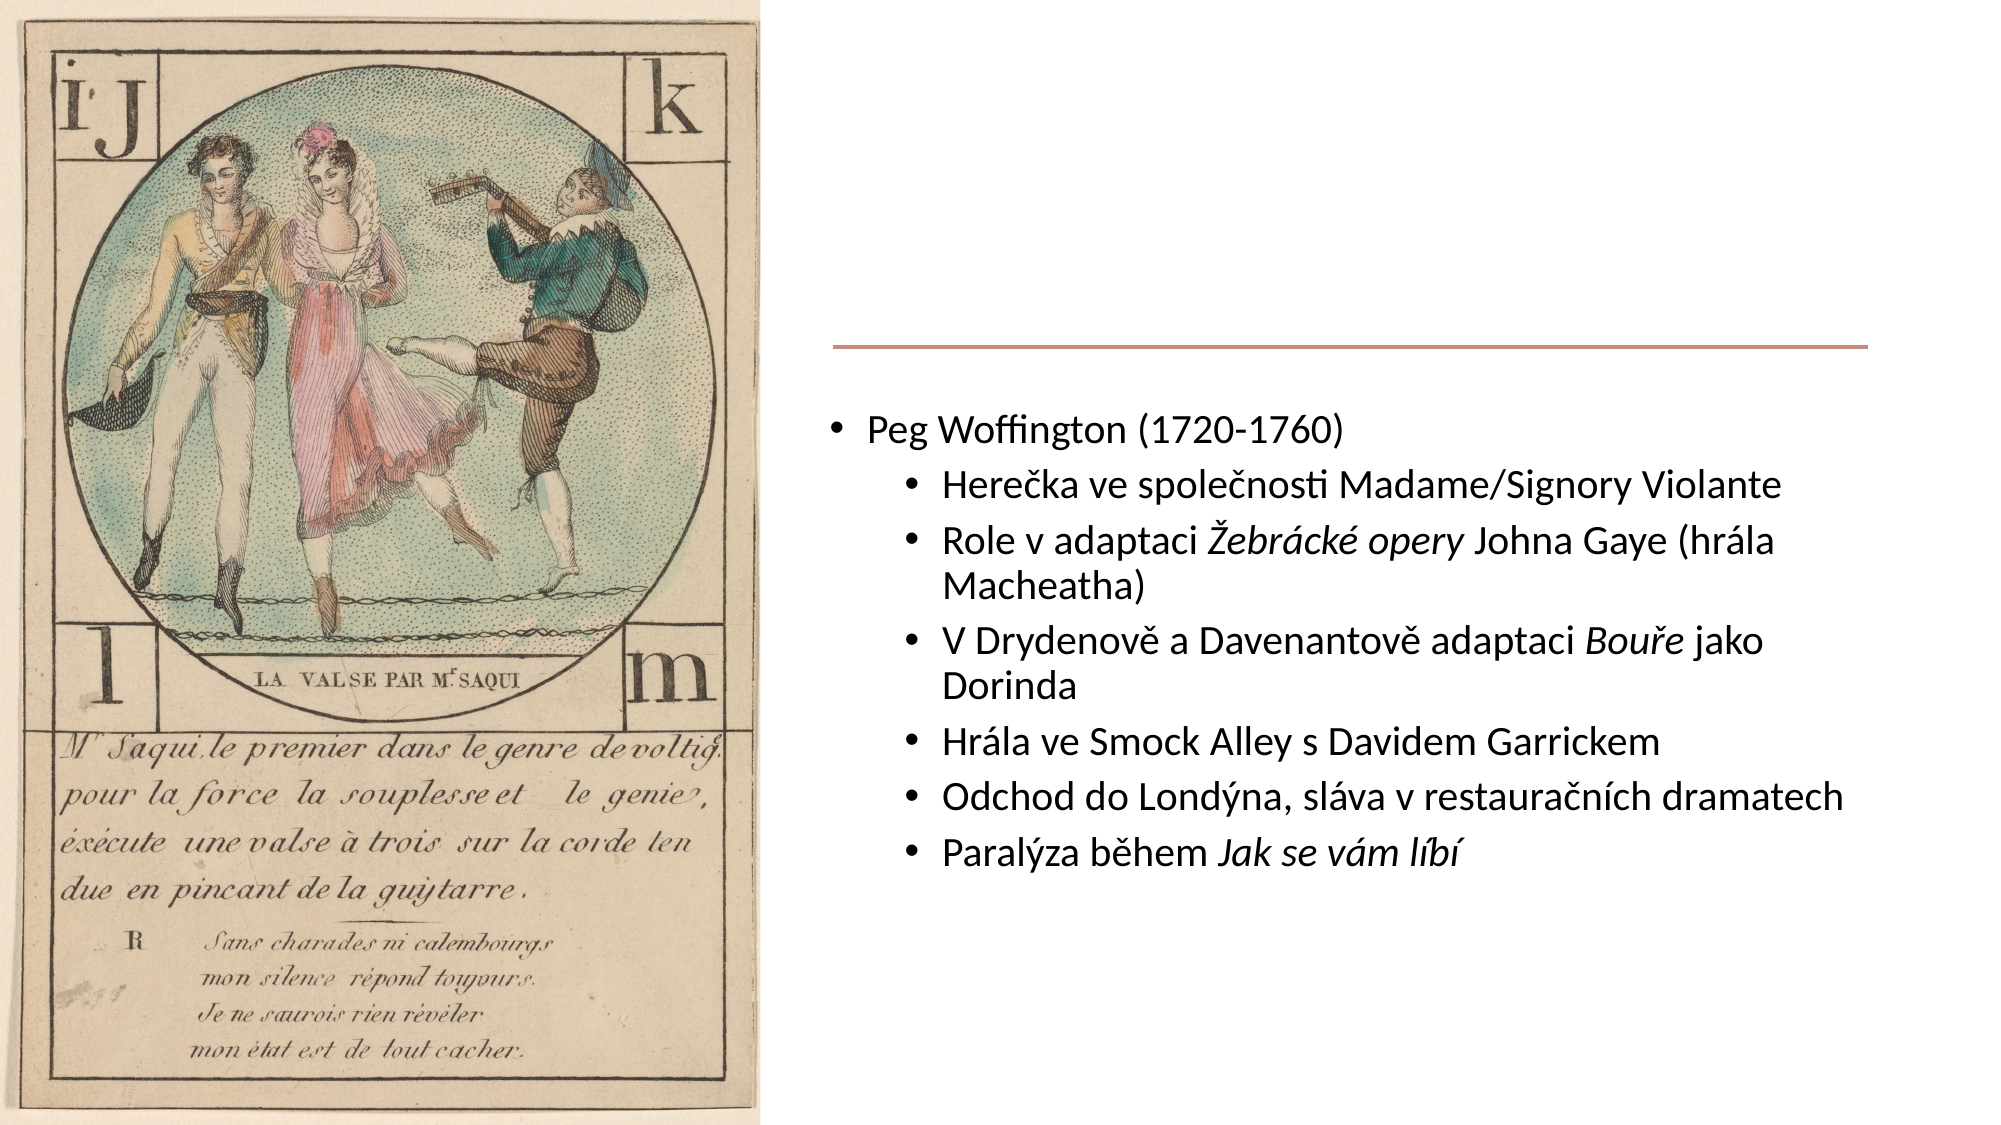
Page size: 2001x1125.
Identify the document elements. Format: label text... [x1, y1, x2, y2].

picture [0, 0, 761, 1125]
list Peg Woffington (1720-1760) Herečka ve společnosti Madame/Signory Violante Role v adaptaci Žebrácké opery Johna Gaye (hrála Macheatha) V Drydenově a Davenantově adaptaci Bouře jako Dorinda Hrála ve Smock Alley s Davidem Garrickem Odchod do Londýna, sláva v restauračních dramatech Paralýza během Jak se vám líbí [814, 399, 1895, 1021]
